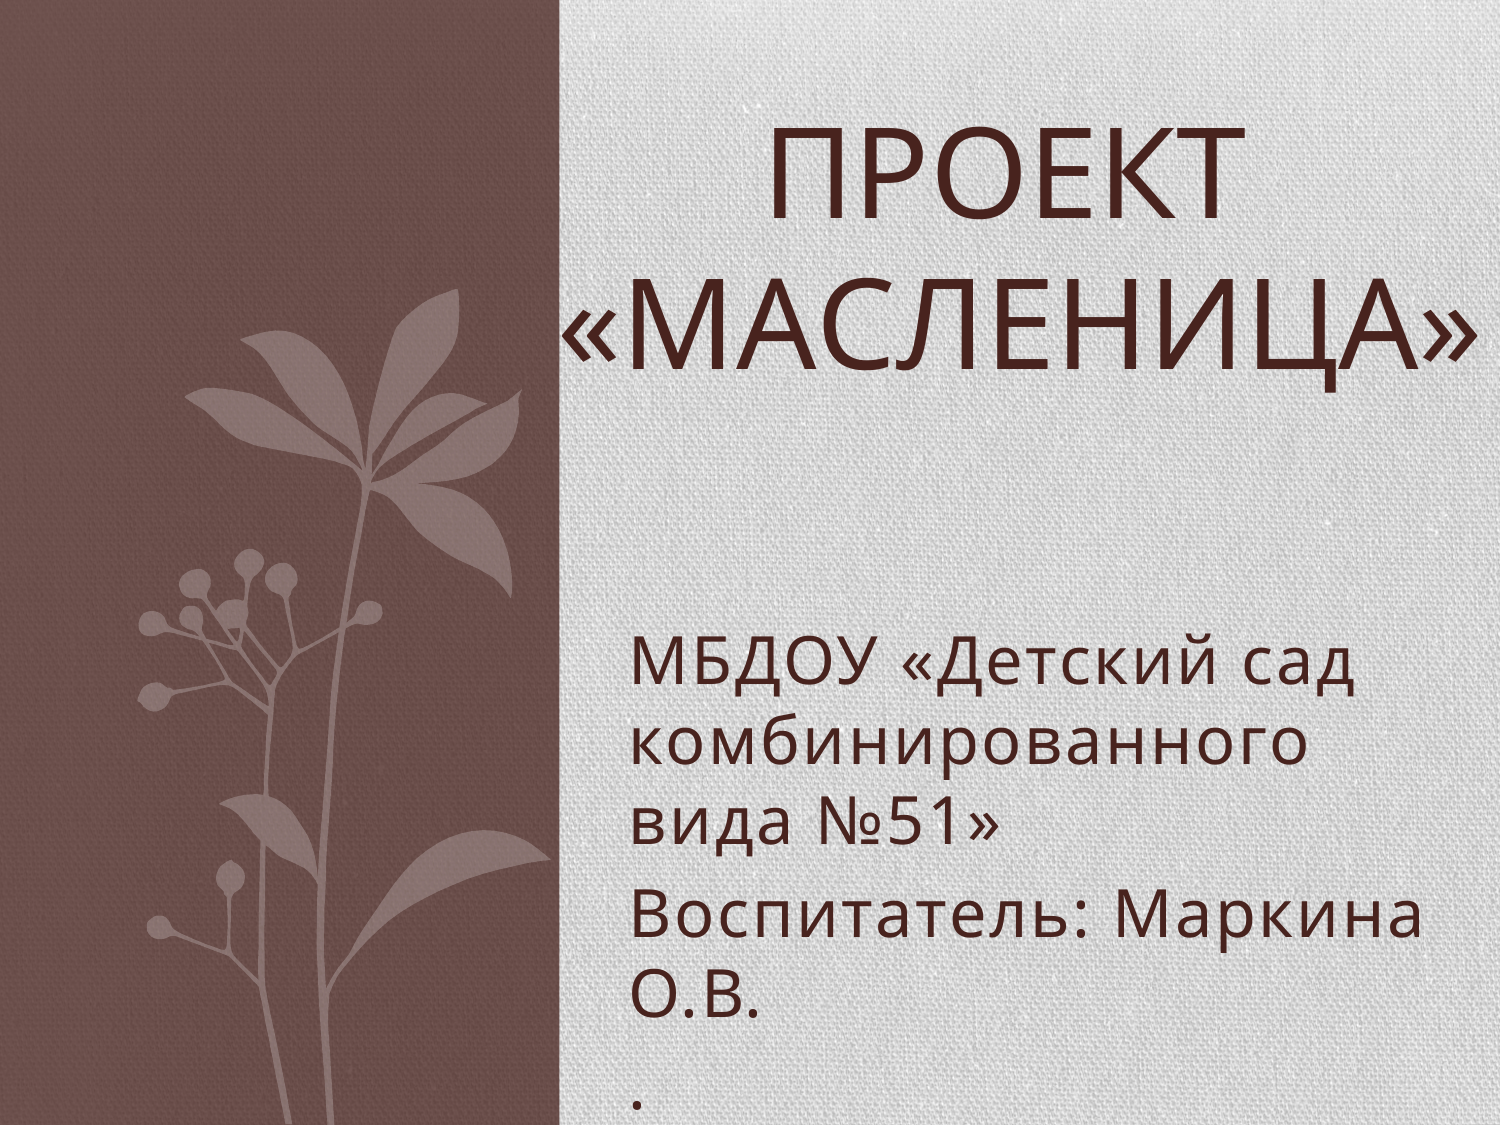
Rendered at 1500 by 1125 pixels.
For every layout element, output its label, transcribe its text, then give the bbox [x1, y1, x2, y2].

title Проект «Масленица» [478, 78, 1500, 402]
subtitle МБДОУ «Детский сад комбинированного вида №51» Воспитатель: Маркина О.В. . [614, 610, 1454, 870]
